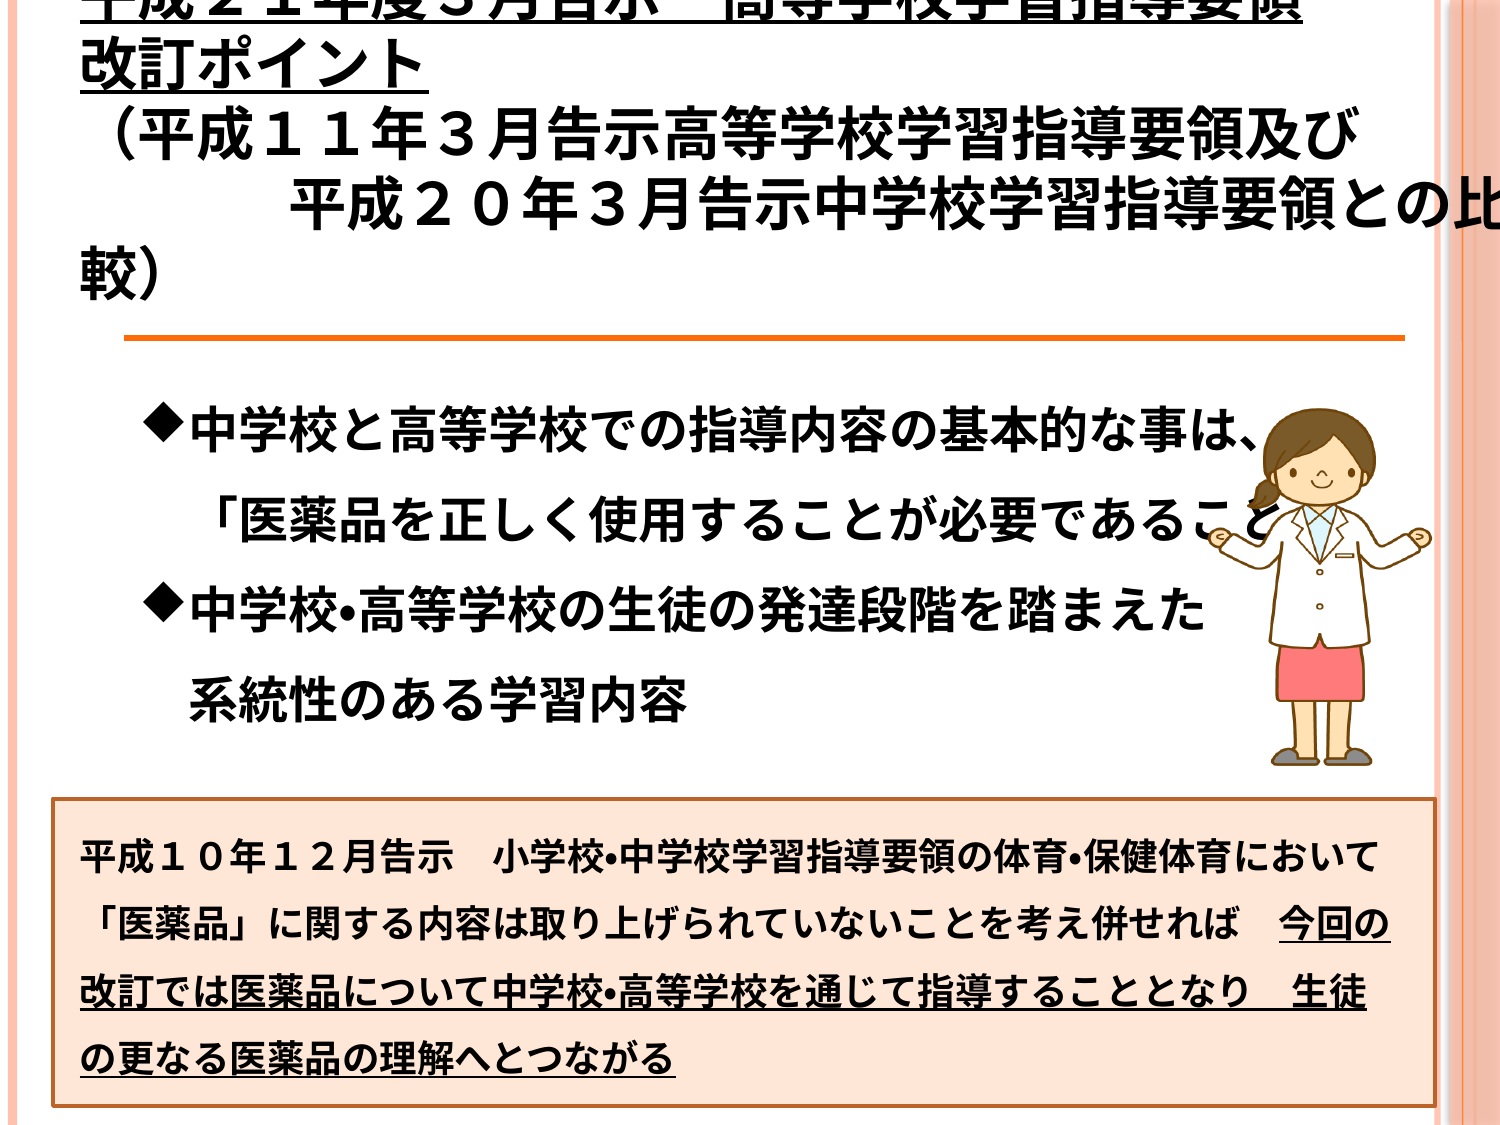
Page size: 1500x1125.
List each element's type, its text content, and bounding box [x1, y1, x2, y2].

text_box 中学校と高等学校での指導内容の基本的な事は、 「医薬品を正しく使用することが必要であること」 中学校・高等学校の生徒の発達段階を踏まえた 系統性のある学習内容 [123, 361, 1500, 737]
text_box 平成１０年１２月告示 小学校・中学校学習指導要領の体育・保健体育において 「医薬品」に関する内容は取り上げられていないことを考え併せれば 今回の改訂では医薬品について中学校・高等学校を通じて指導することとなり 生徒の更なる医薬品の理解へとつながる [64, 802, 1418, 1088]
title 平成２１年度３月告示 高等学校学習指導要領 改訂ポイント （平成１１年３月告示高等学校学習指導要領及び 平成２０年３月告示中学校学習指導要領との比較） [64, 126, 1500, 315]
text_box [51, 797, 1437, 1108]
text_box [1204, 396, 1436, 775]
